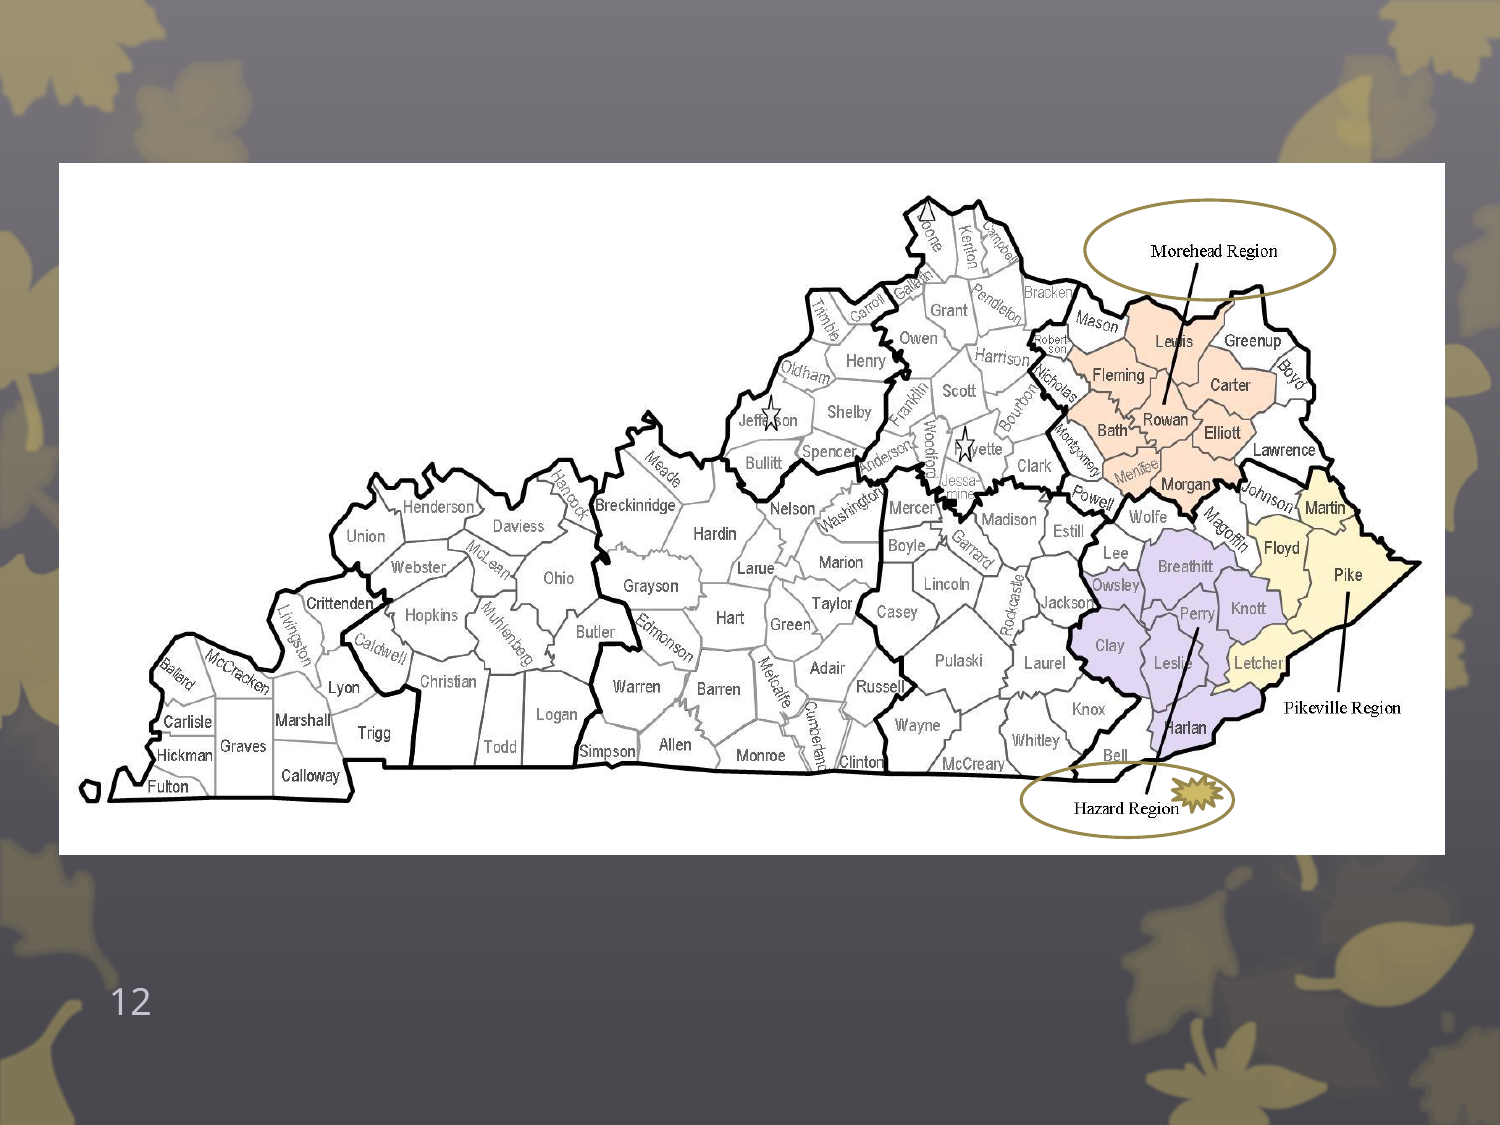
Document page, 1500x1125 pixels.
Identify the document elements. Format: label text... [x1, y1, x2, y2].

slide_number 12 [93, 976, 194, 1037]
picture [59, 162, 1445, 856]
